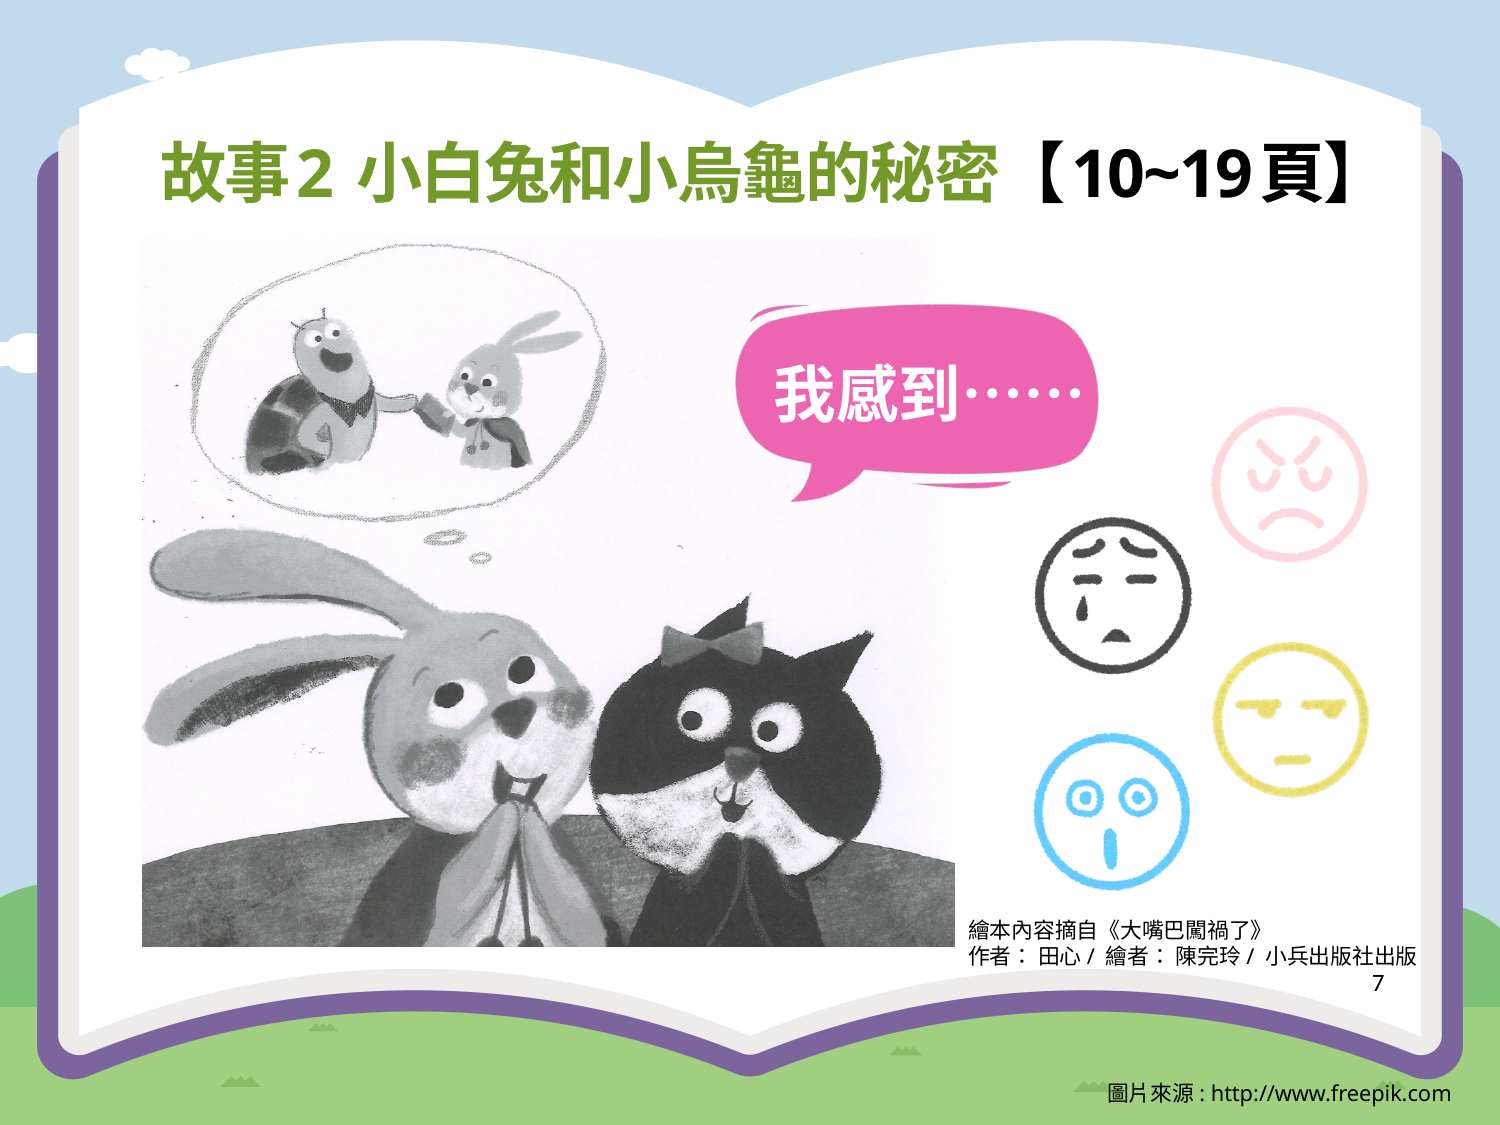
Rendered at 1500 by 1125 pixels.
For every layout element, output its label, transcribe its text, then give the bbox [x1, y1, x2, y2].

text_box 圖片來源: http://www.freepik.com [1091, 1070, 1481, 1114]
picture [0, 0, 1500, 1125]
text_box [693, 290, 1116, 511]
text_box 故事2 小白兔和小烏龜的秘密【10~19頁】 [100, 89, 1451, 253]
text_box 繪本內容摘自《大嘴巴闖禍了》 作者： 田心/ 繪者： 陳完玲/ 小兵出版社出版 [952, 941, 1451, 971]
slide_number 7 [1062, 971, 1400, 1012]
